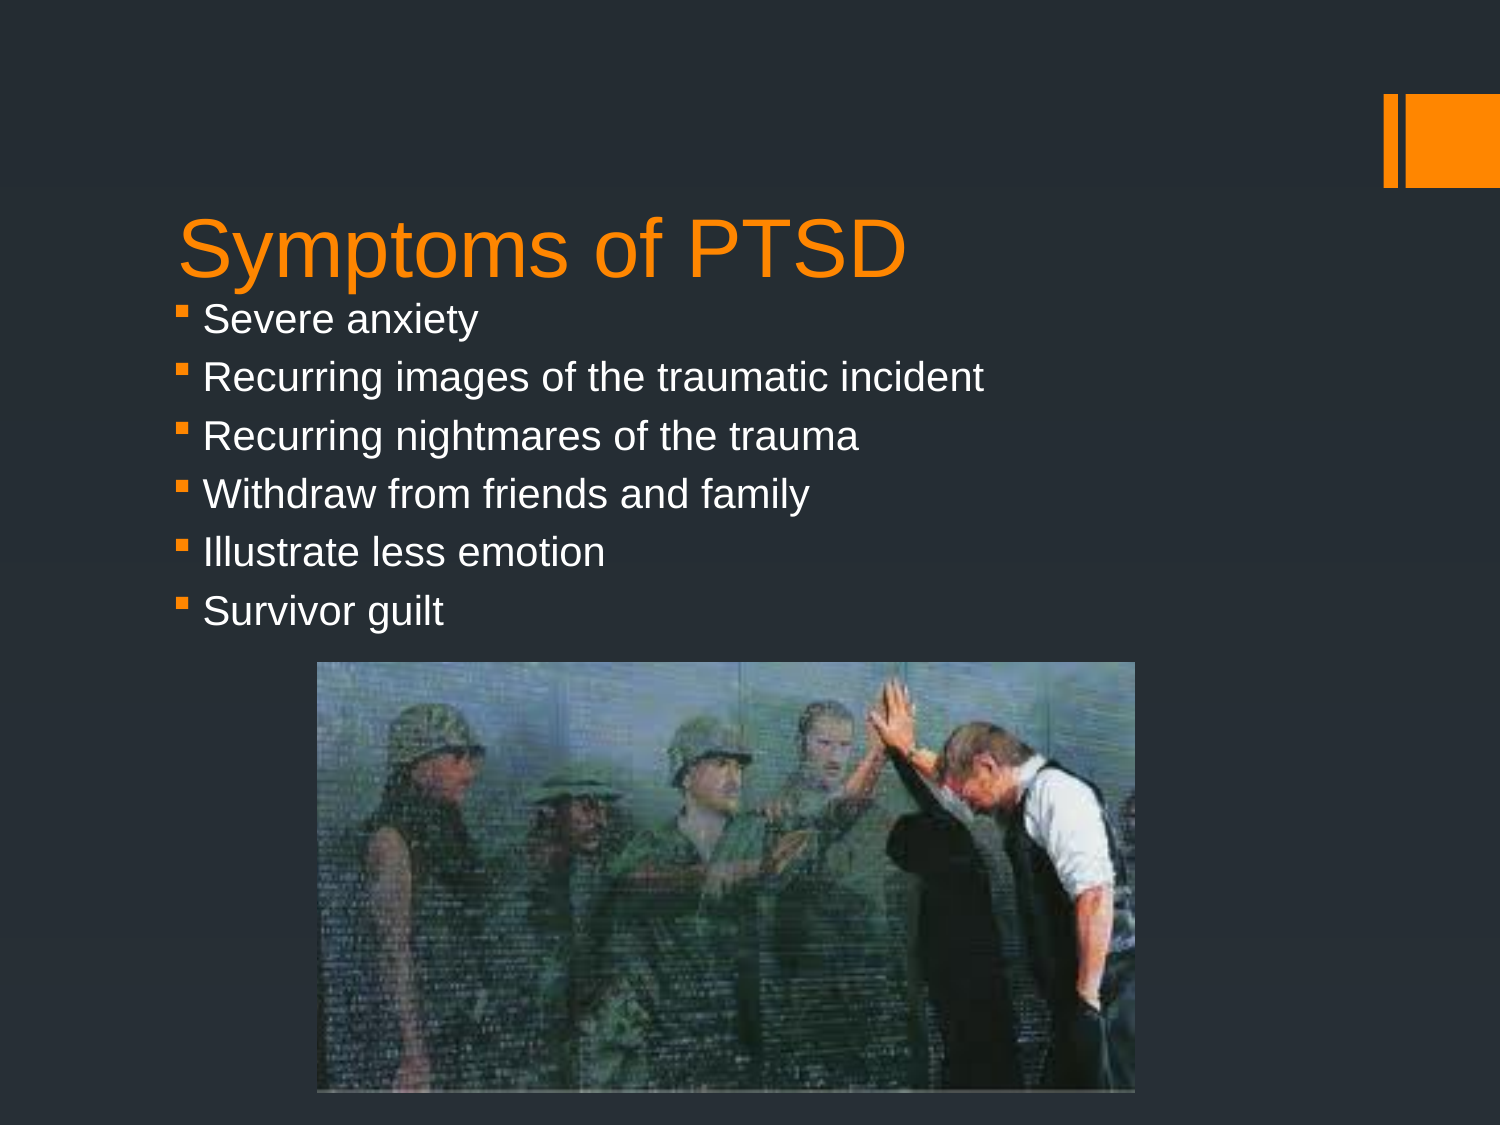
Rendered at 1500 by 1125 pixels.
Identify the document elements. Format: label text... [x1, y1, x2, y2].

list Severe anxiety Recurring images of the traumatic incident Recurring nightmares of the trauma Withdraw from friends and family Illustrate less emotion Survivor guilt [150, 284, 1350, 865]
picture [317, 661, 1136, 1093]
title Symptoms of PTSD [162, 112, 1363, 302]
